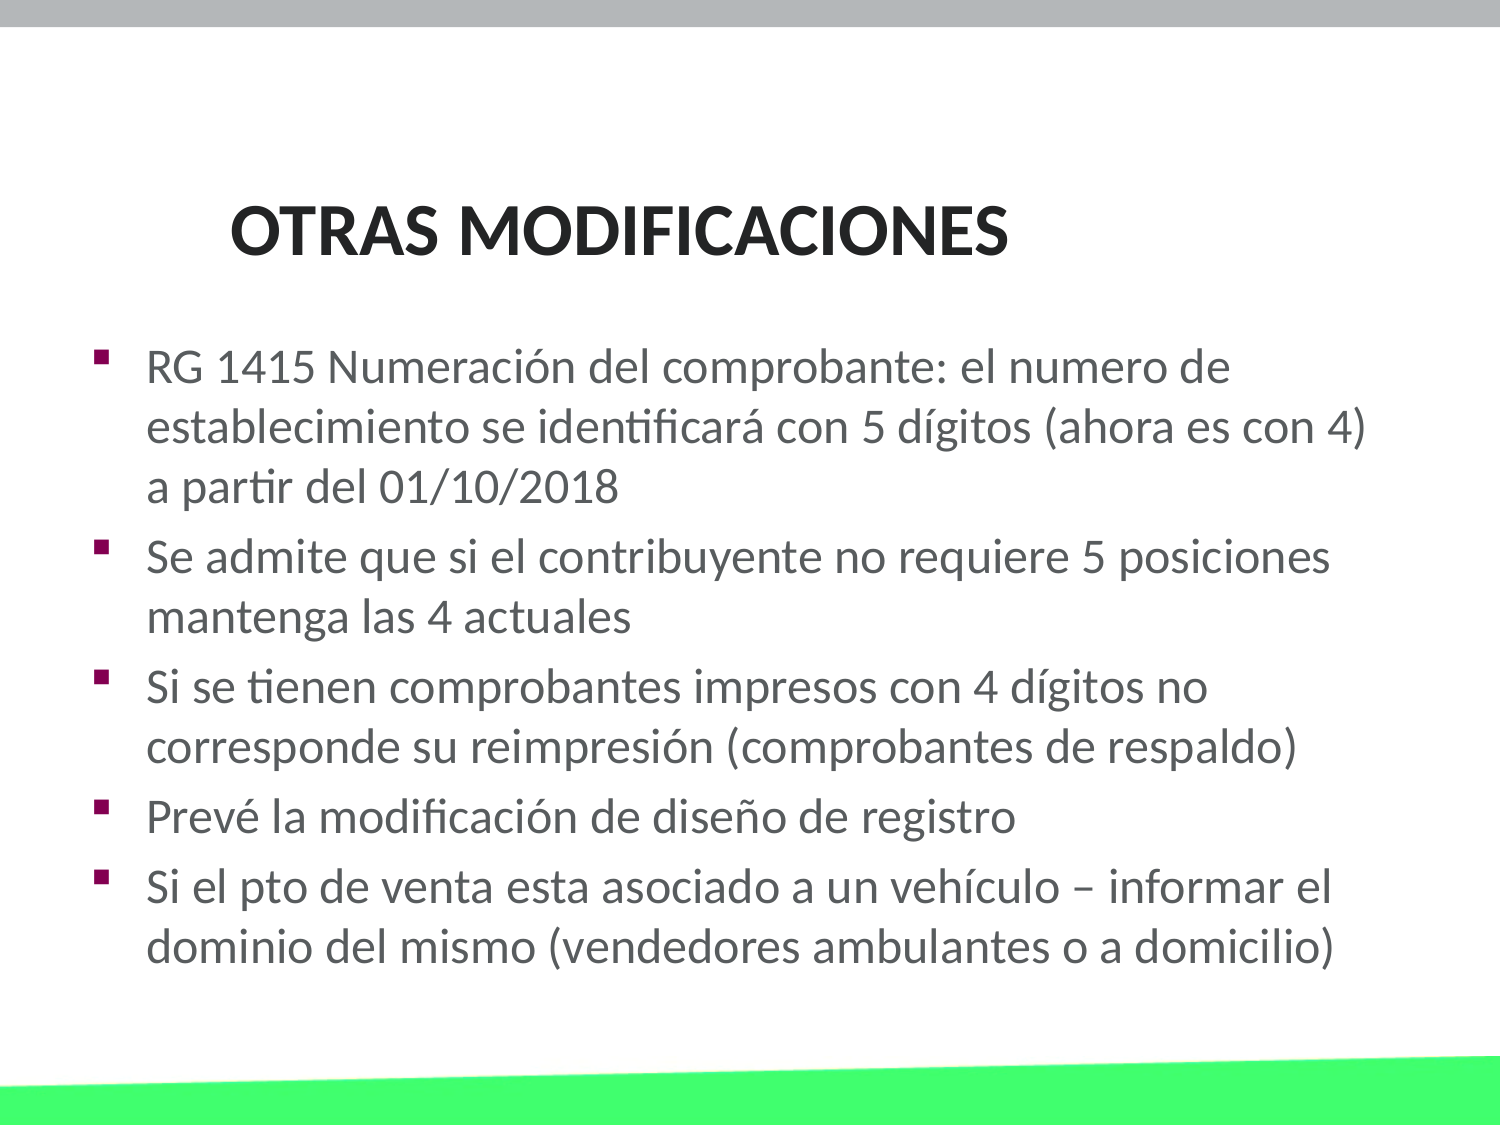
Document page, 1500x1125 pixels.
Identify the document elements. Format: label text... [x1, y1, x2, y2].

text_box [0, 0, 1500, 29]
list RG 1415 Numeración del comprobante: el numero de establecimiento se identificará con 5 dígitos (ahora es con 4) a partir del 01/10/2018 Se admite que si el contribuyente no requiere 5 posiciones mantenga las 4 actuales Si se tienen comprobantes impresos con 4 dígitos no corresponde su reimpresión (comprobantes de respaldo) Prevé la modificación de diseño de registro Si el pto de venta esta asociado a un vehículo – informar el dominio del mismo (vendedores ambulantes o a domicilio) [75, 326, 1403, 1005]
picture [0, 1056, 1500, 1125]
title OTRAS MODIFICACIONES [76, 132, 1166, 320]
